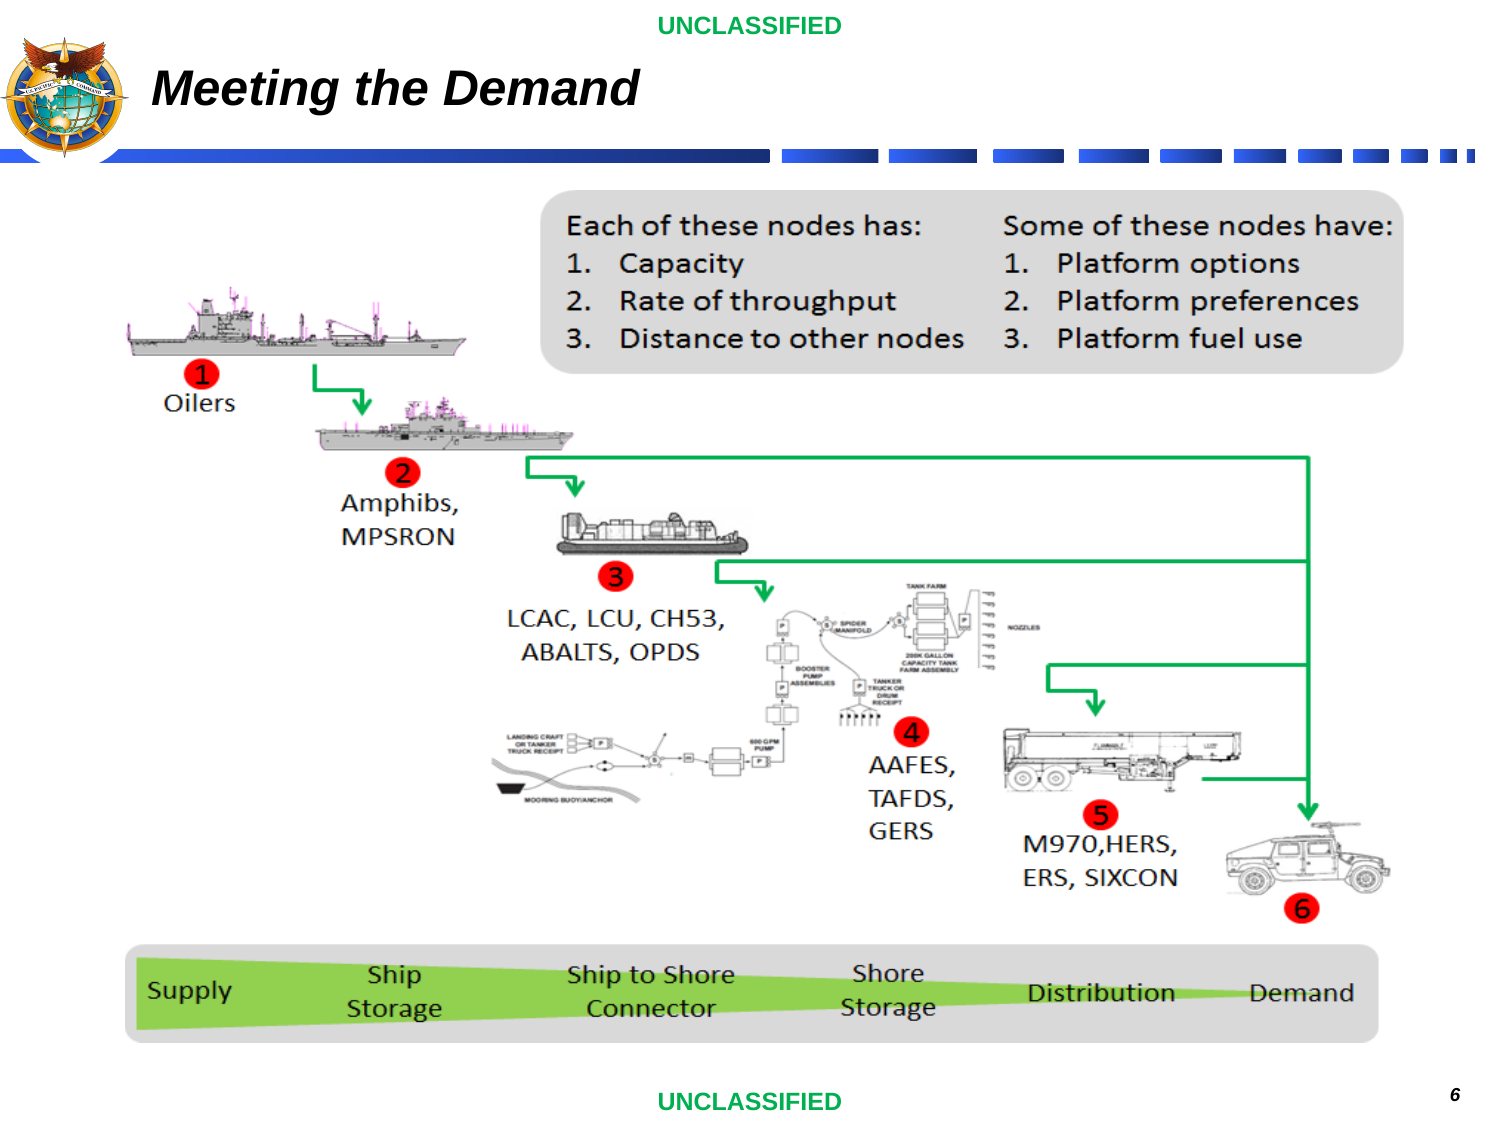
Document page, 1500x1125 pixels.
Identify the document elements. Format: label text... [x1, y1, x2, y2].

text_box 6 [1125, 1074, 1475, 1125]
picture [124, 190, 1438, 1043]
title Meeting the Demand [135, 37, 1365, 134]
picture [0, 37, 129, 158]
